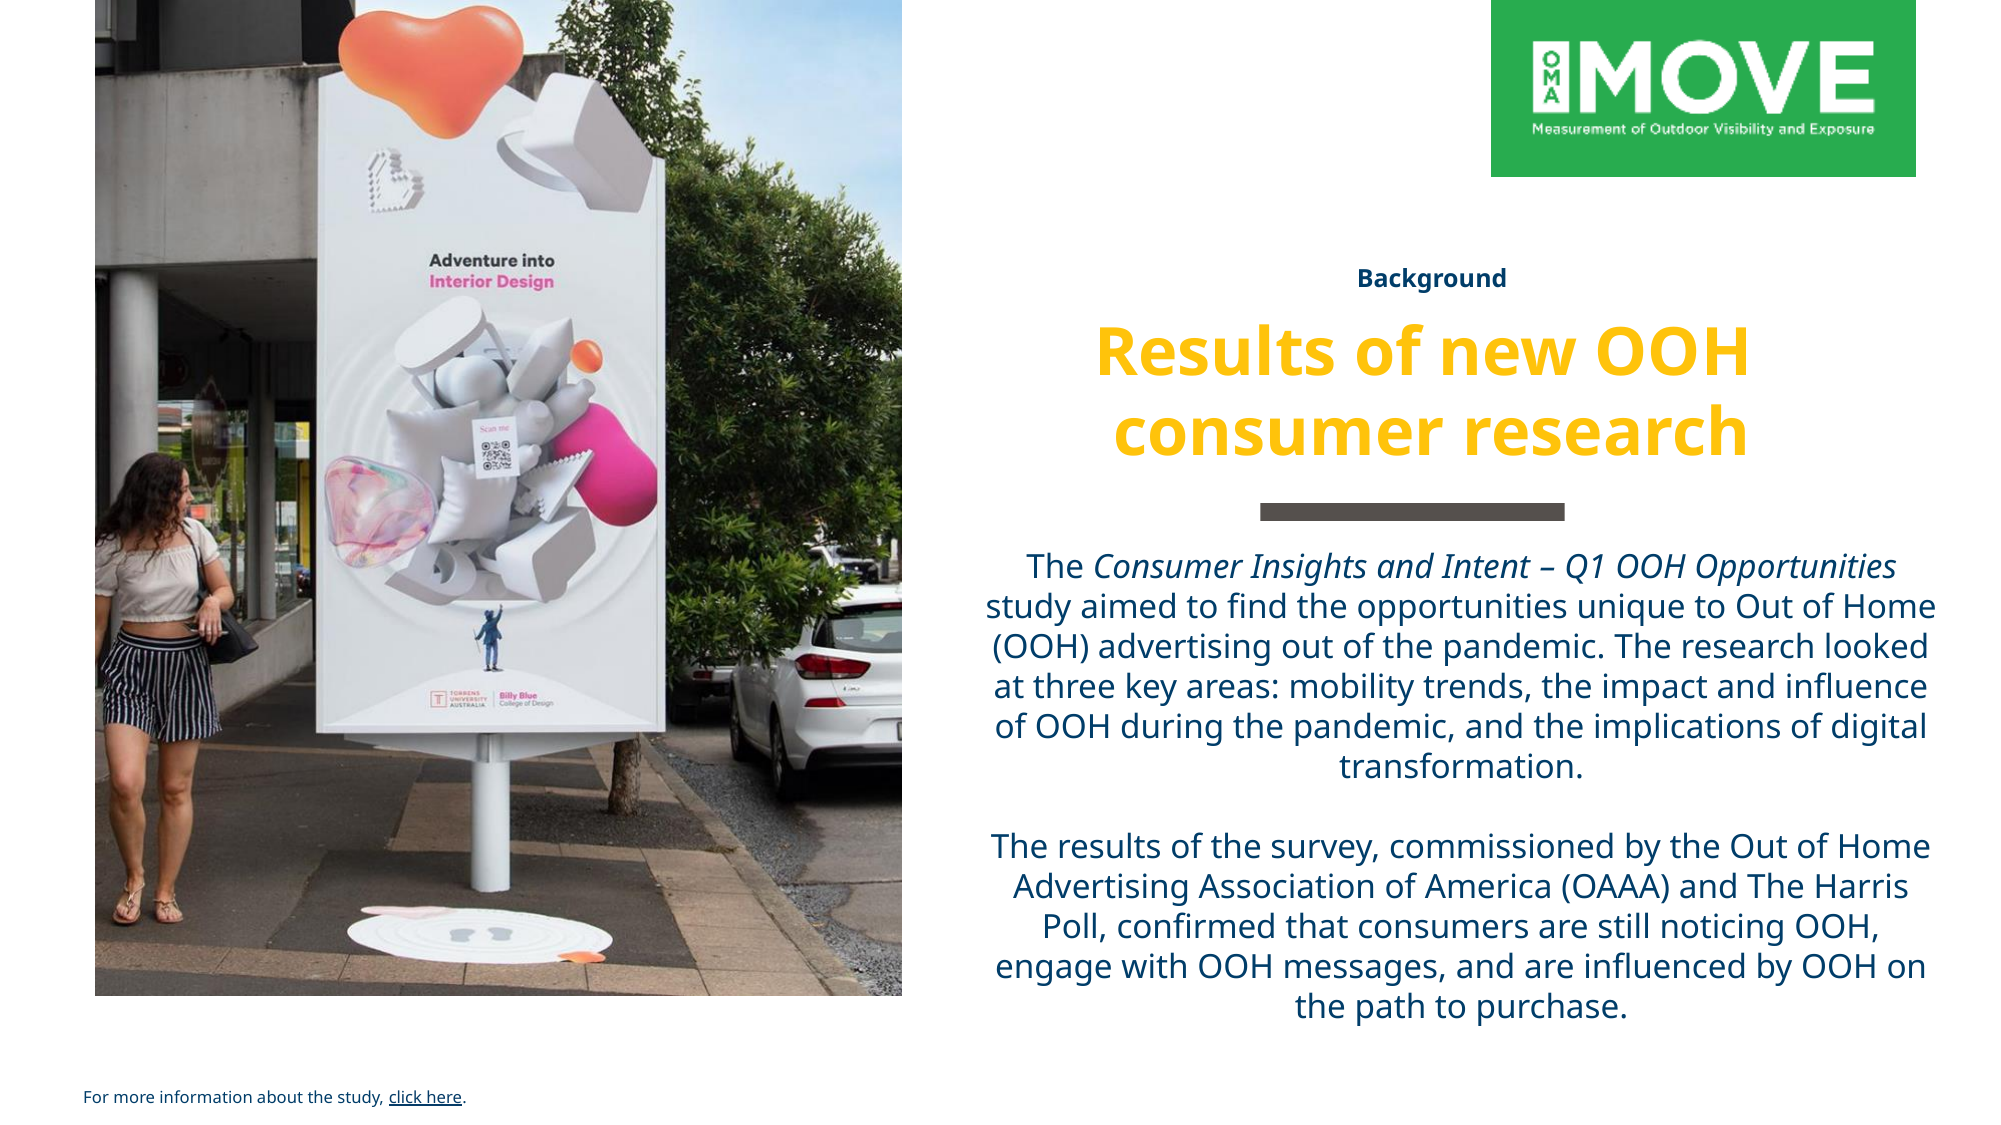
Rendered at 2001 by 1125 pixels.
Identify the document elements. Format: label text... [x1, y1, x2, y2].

picture [95, 0, 902, 996]
list Background [998, 239, 1866, 294]
text_box The Consumer Insights and Intent – Q1 OOH Opportunities study aimed to find the opportunities unique to Out of Home (OOH) advertising out of the pandemic. The research looked at three key areas: mobility trends, the impact and influence of OOH during the pandemic, and the implications of digital transformation. The results of the survey, commissioned by the Out of Home Advertising Association of America (OAAA) and The Harris Poll, confirmed that consumers are still noticing OOH, engage with OOH messages, and are influenced by OOH on the path to purchase. [964, 538, 1959, 1125]
text_box For more information about the study, click here. [68, 1079, 1727, 1117]
picture [1491, 0, 1916, 177]
list Results of new OOH consumer research [902, 266, 1982, 469]
